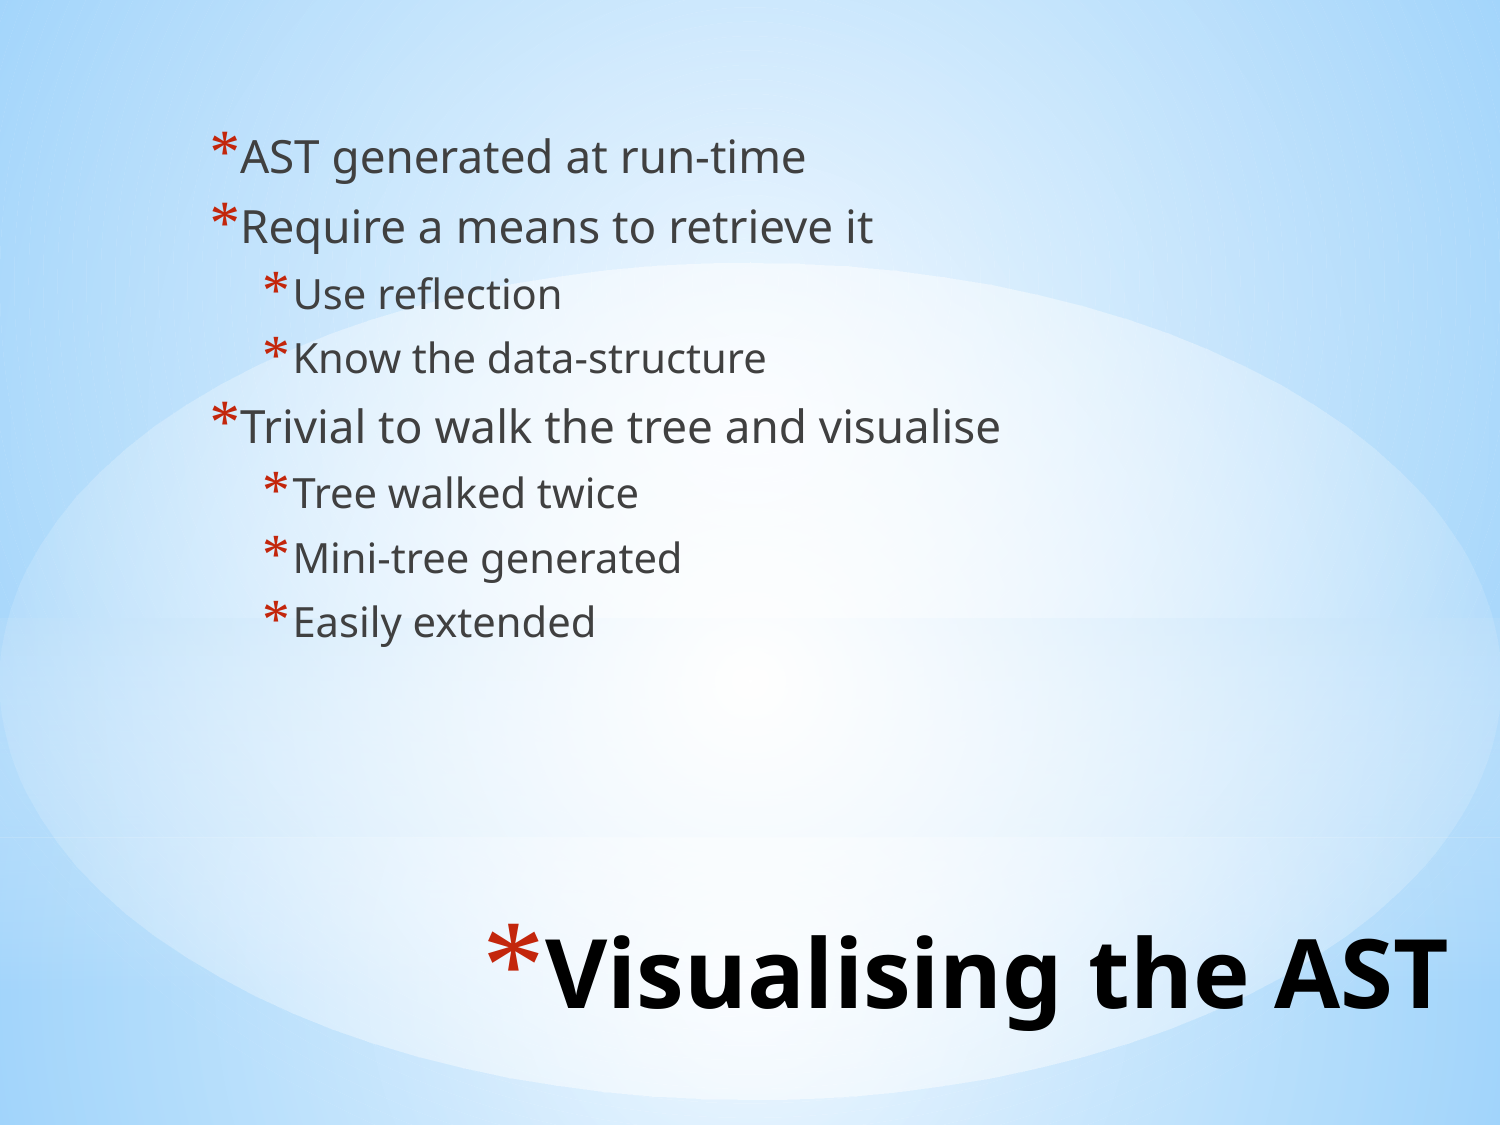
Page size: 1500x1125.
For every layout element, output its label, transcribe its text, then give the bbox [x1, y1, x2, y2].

list AST generated at run-time Require a means to retrieve it Use reflection Know the data-structure Trivial to walk the tree and visualise Tree walked twice Mini-tree generated Easily extended [187, 120, 1238, 690]
title Visualising the AST [395, 905, 1464, 1093]
